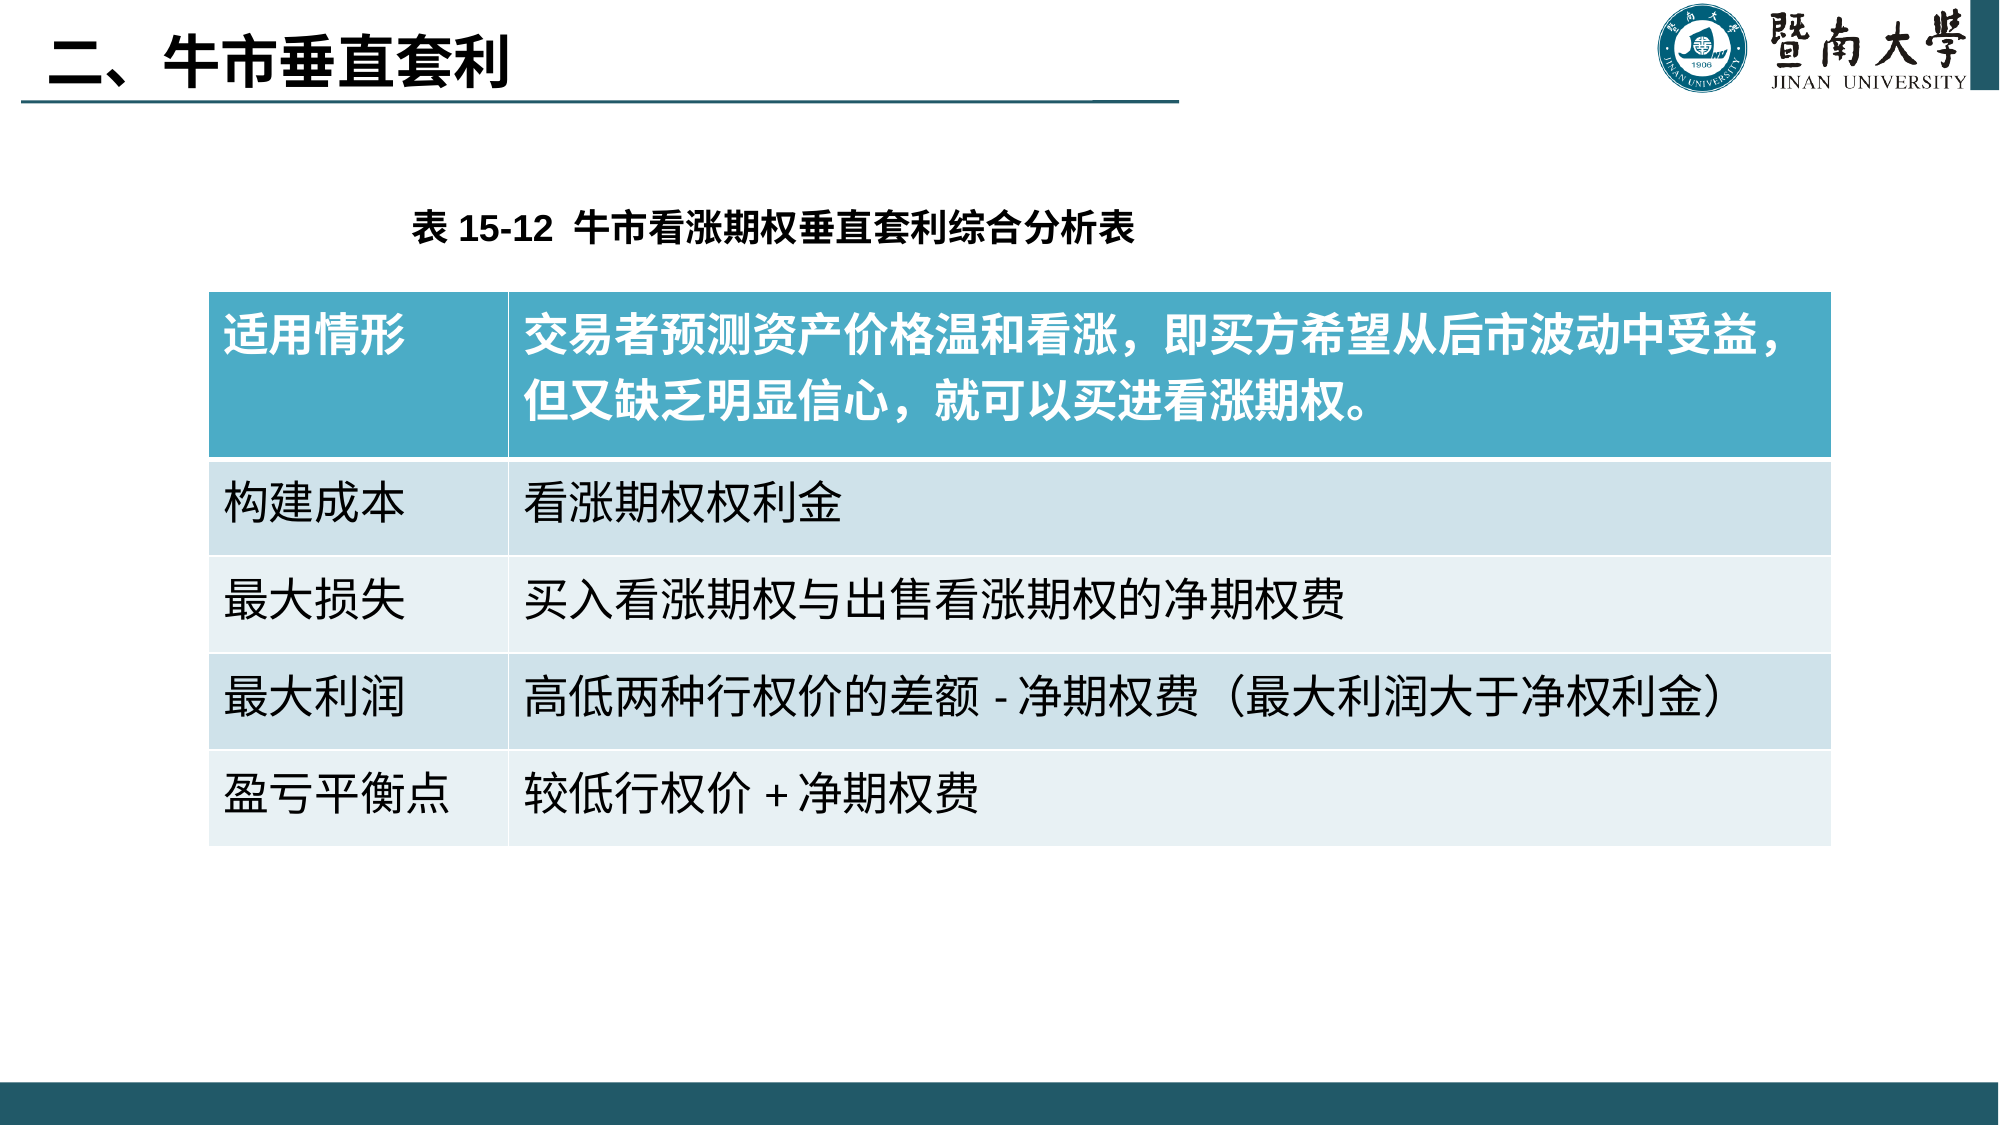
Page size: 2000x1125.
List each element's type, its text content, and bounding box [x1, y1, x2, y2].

table_header 交易者预测资产价格温和看涨，即买方希望从后市波动中受益，但又缺乏明显信心，就可以买进看涨期权。 [509, 292, 1831, 457]
table_cell 构建成本 [209, 462, 508, 555]
table_header 适用情形 [209, 292, 508, 457]
table_cell 较低行权价+净期权费 [509, 751, 1831, 846]
text_box 表15-12 牛市看涨期权垂直套利综合分析表 [397, 196, 1641, 256]
table_cell 最大损失 [209, 557, 508, 652]
table_cell 最大利润 [209, 654, 508, 749]
picture [1675, 21, 1730, 76]
text_box 二、牛市垂直套利 [31, 19, 1664, 102]
picture [1657, 3, 1967, 93]
table_cell 盈亏平衡点 [209, 751, 508, 846]
table_cell 看涨期权权利金 [509, 462, 1831, 555]
table_cell 高低两种行权价的差额-净期权费（最大利润大于净权利金） [509, 654, 1831, 749]
table_cell 买入看涨期权与出售看涨期权的净期权费 [509, 557, 1831, 652]
